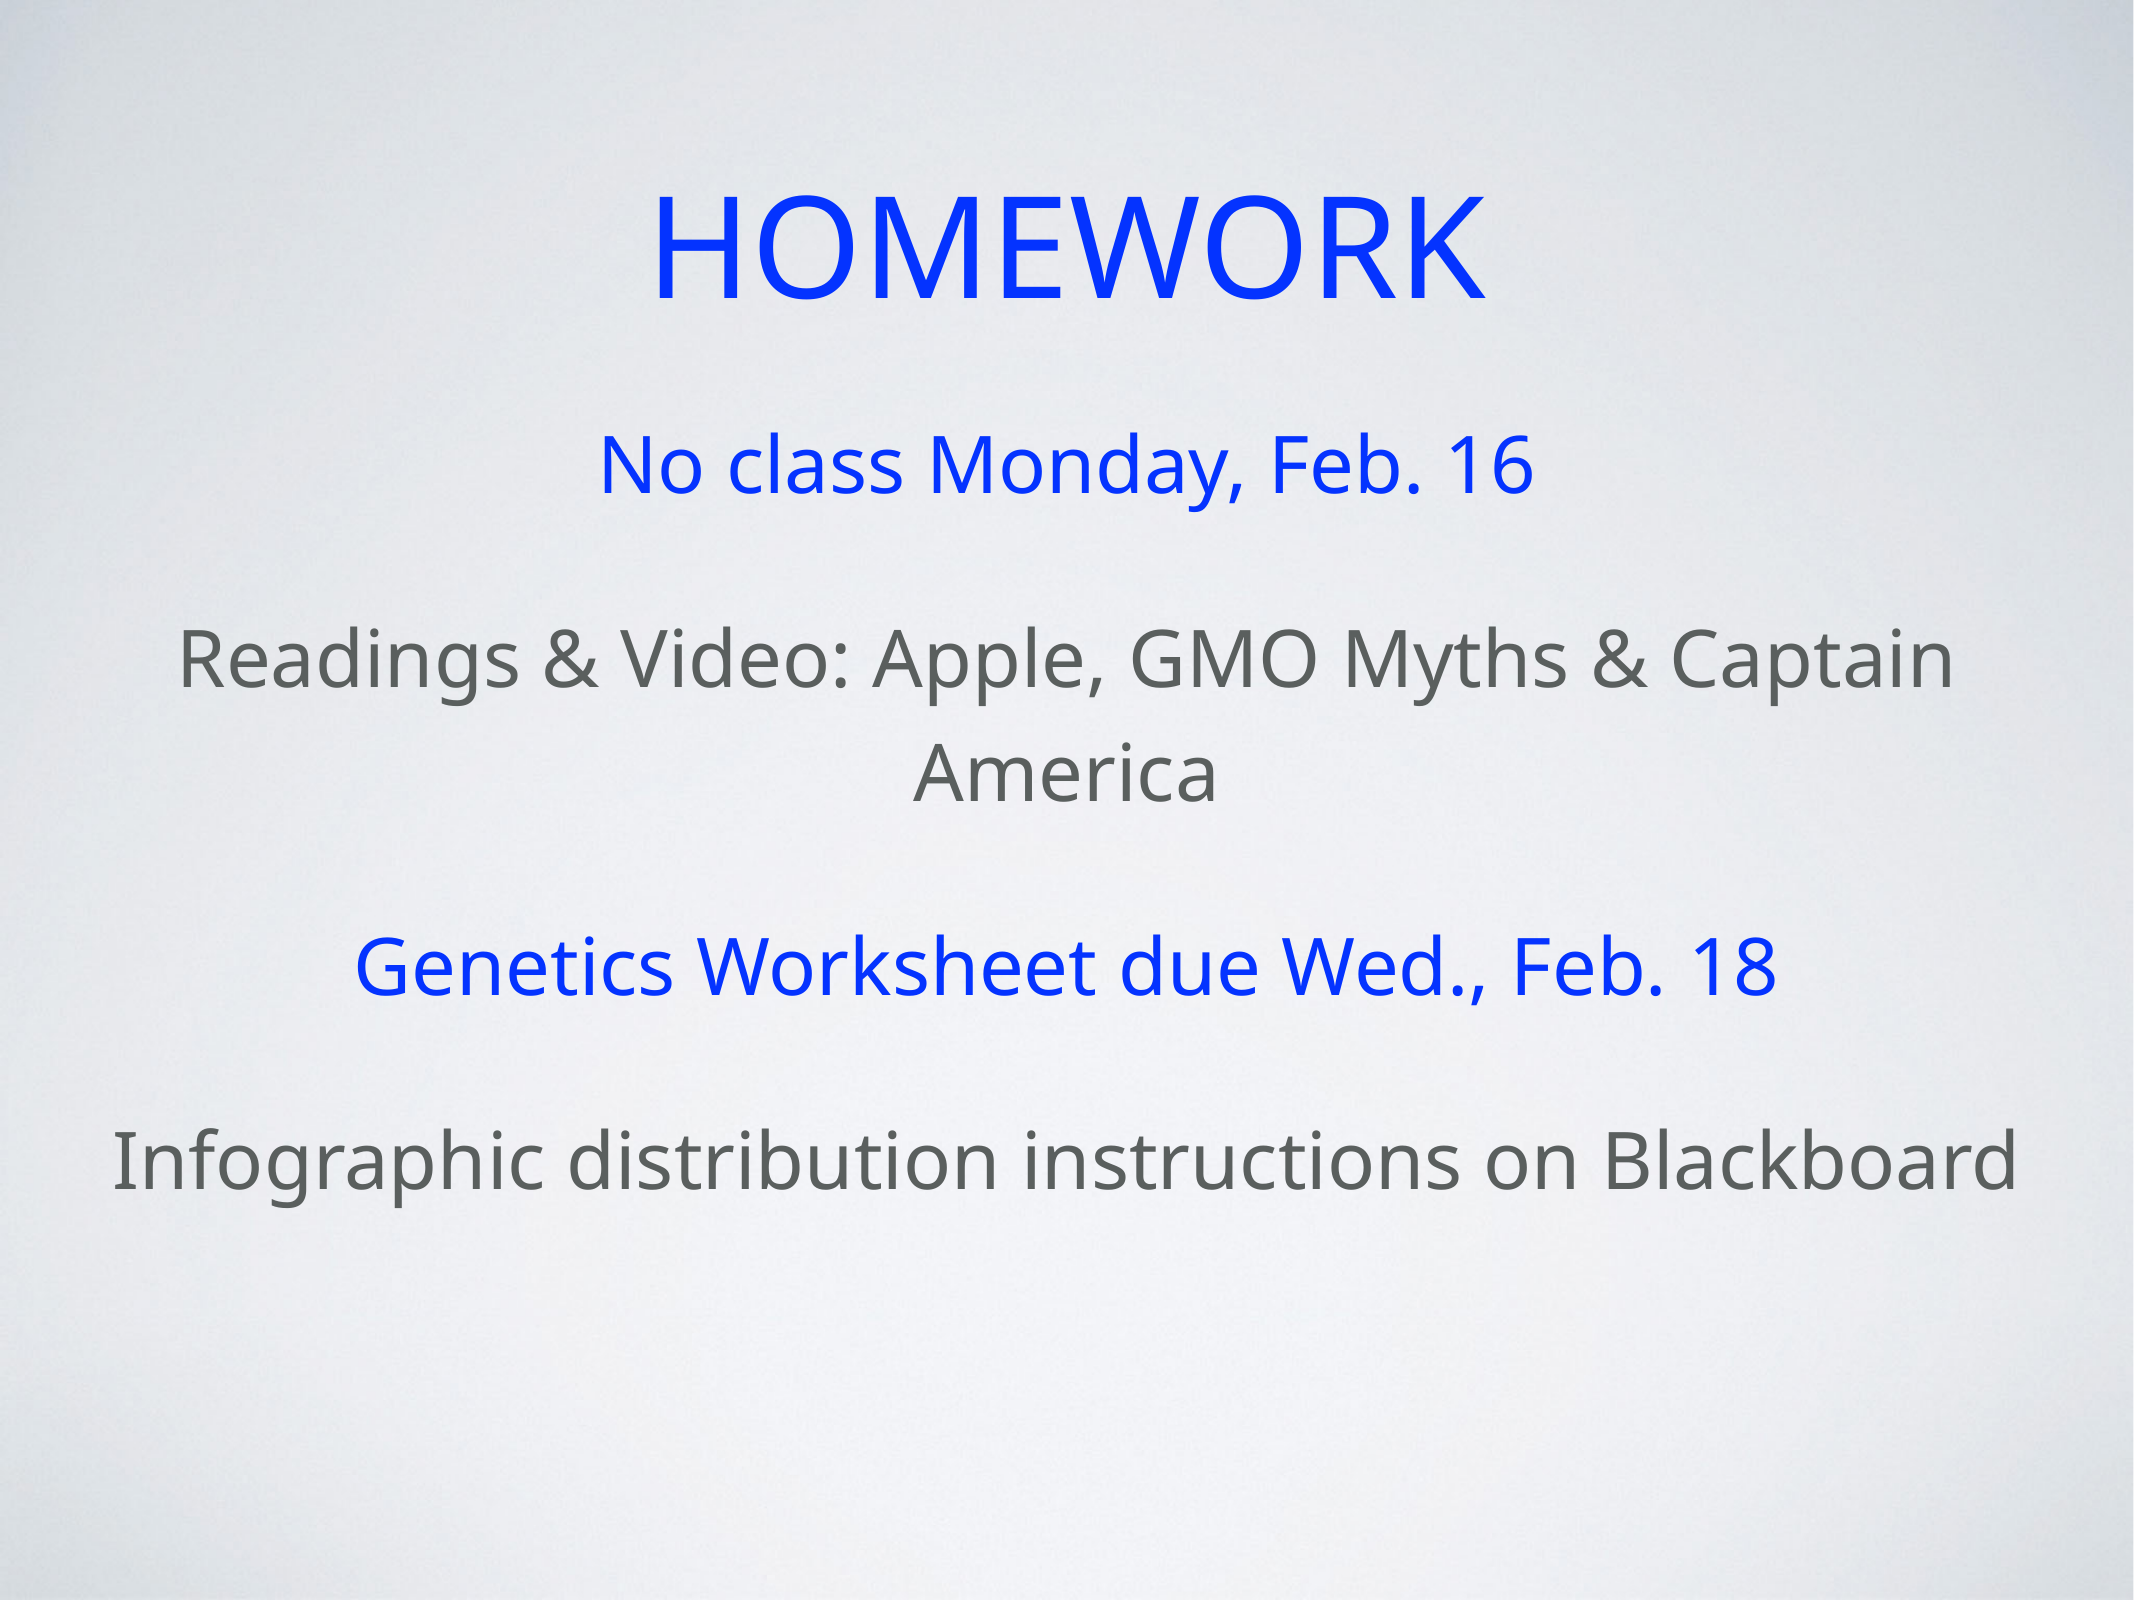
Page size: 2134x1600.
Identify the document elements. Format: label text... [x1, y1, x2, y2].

title HOmework [57, 41, 2076, 443]
picture [0, 0, 2134, 1600]
list No class Monday, Feb. 16 Readings & Video: Apple, GMO Myths & Captain America Genetics Worksheet due Wed., Feb. 18 Infographic distribution instructions on Blackboard [57, 460, 2076, 1140]
